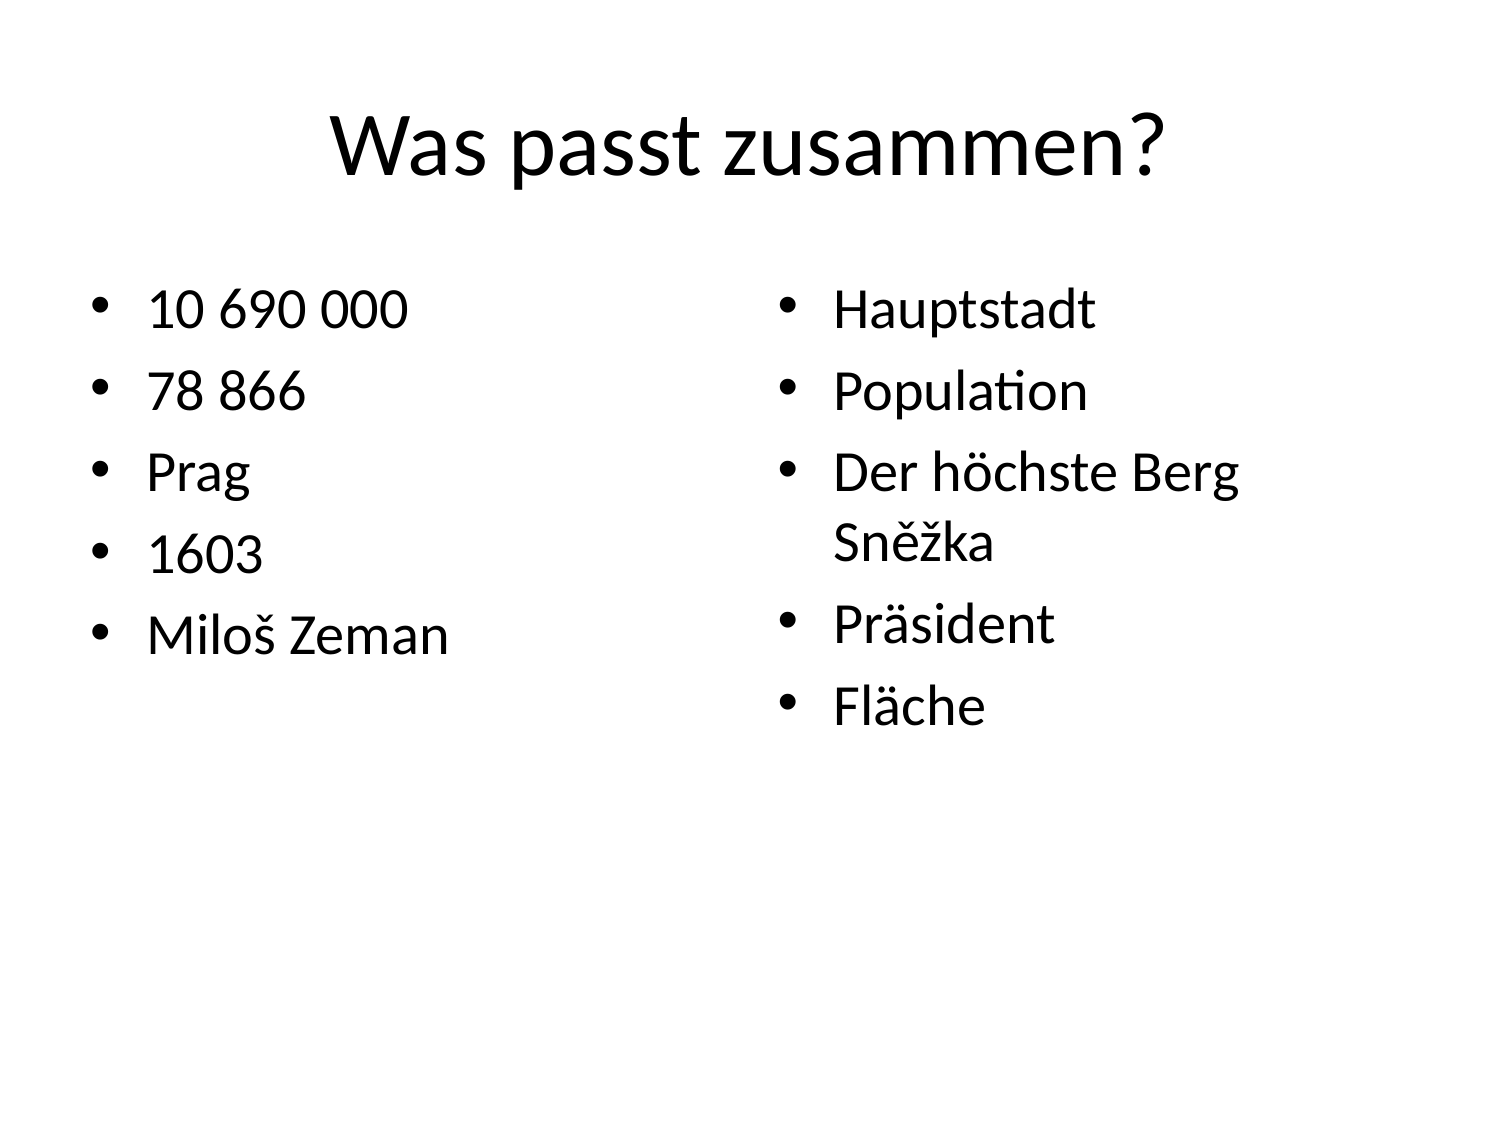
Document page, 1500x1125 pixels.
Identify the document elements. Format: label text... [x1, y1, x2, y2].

list 10 690 000 78 866 Prag 1603 Miloš Zeman [75, 262, 738, 1005]
list Hauptstadt Population Der höchste Berg Sněžka Präsident Fläche [762, 262, 1425, 1005]
title Was passt zusammen? [75, 45, 1425, 233]
